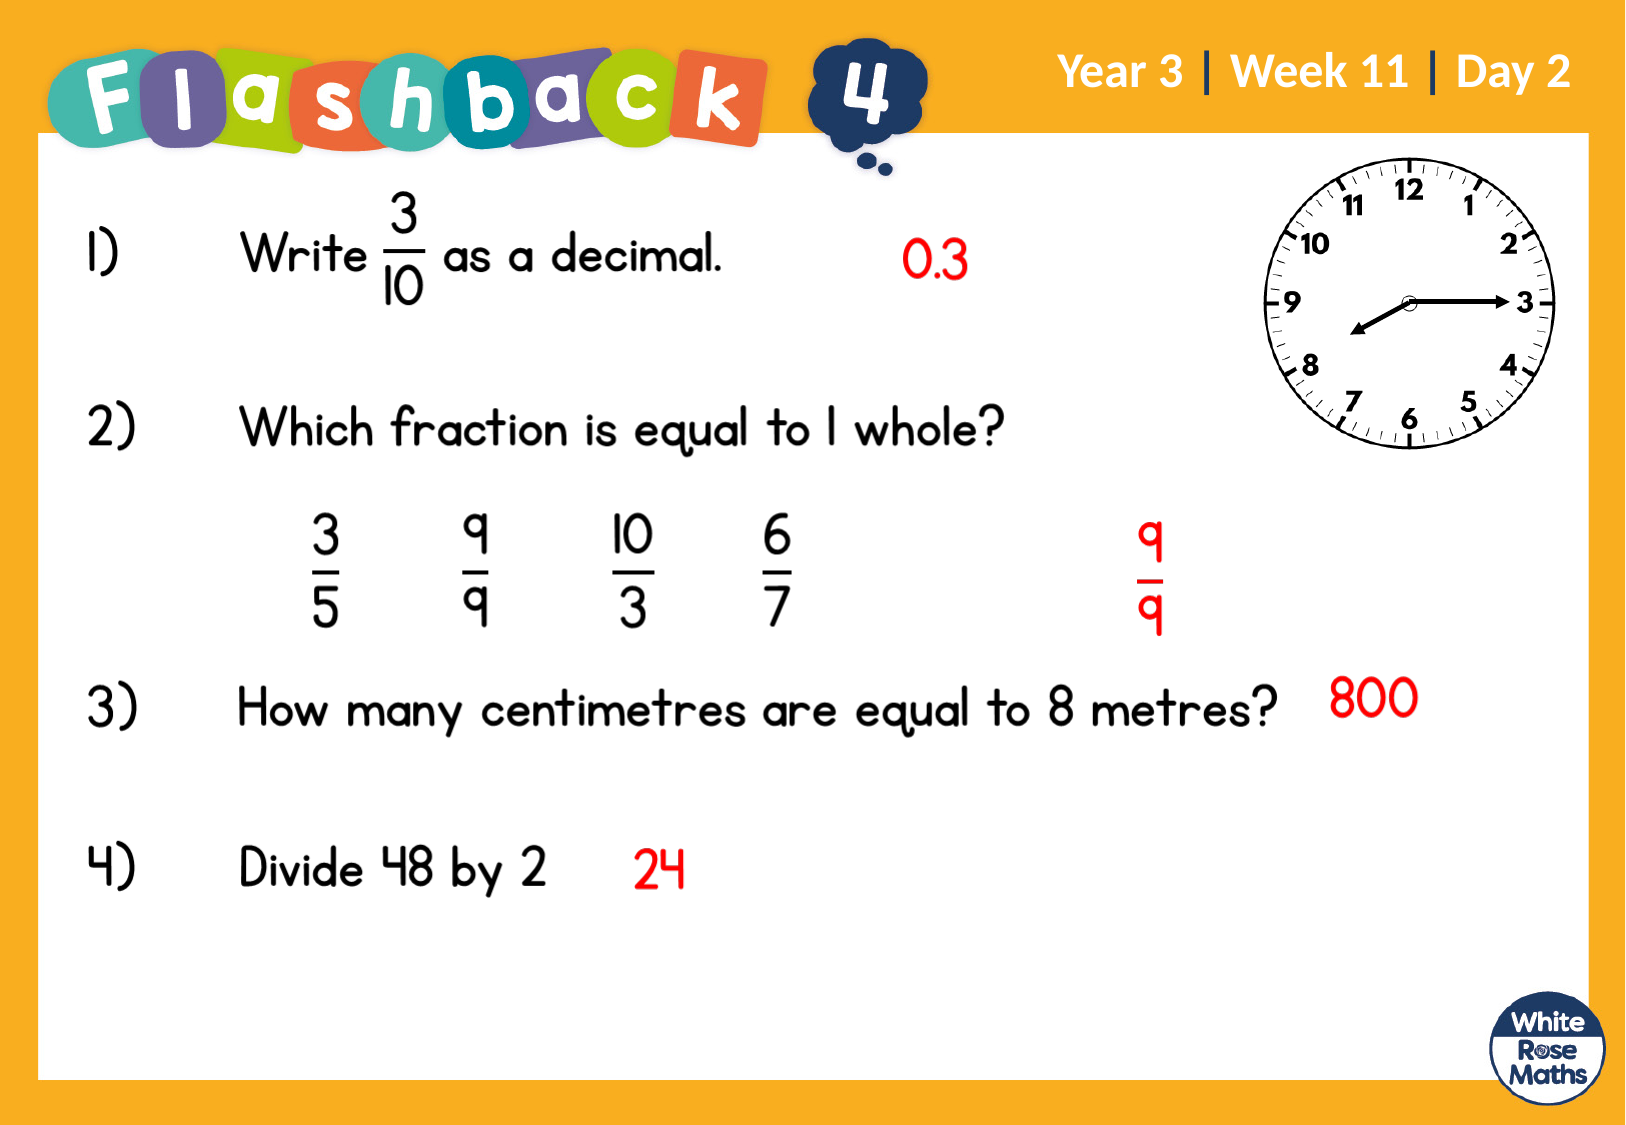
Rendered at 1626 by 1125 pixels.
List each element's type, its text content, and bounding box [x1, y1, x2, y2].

picture [0, 0, 1626, 1125]
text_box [1360, 302, 1410, 335]
text_box Year 3 | Week 11 | Day 2 [991, 36, 1587, 108]
